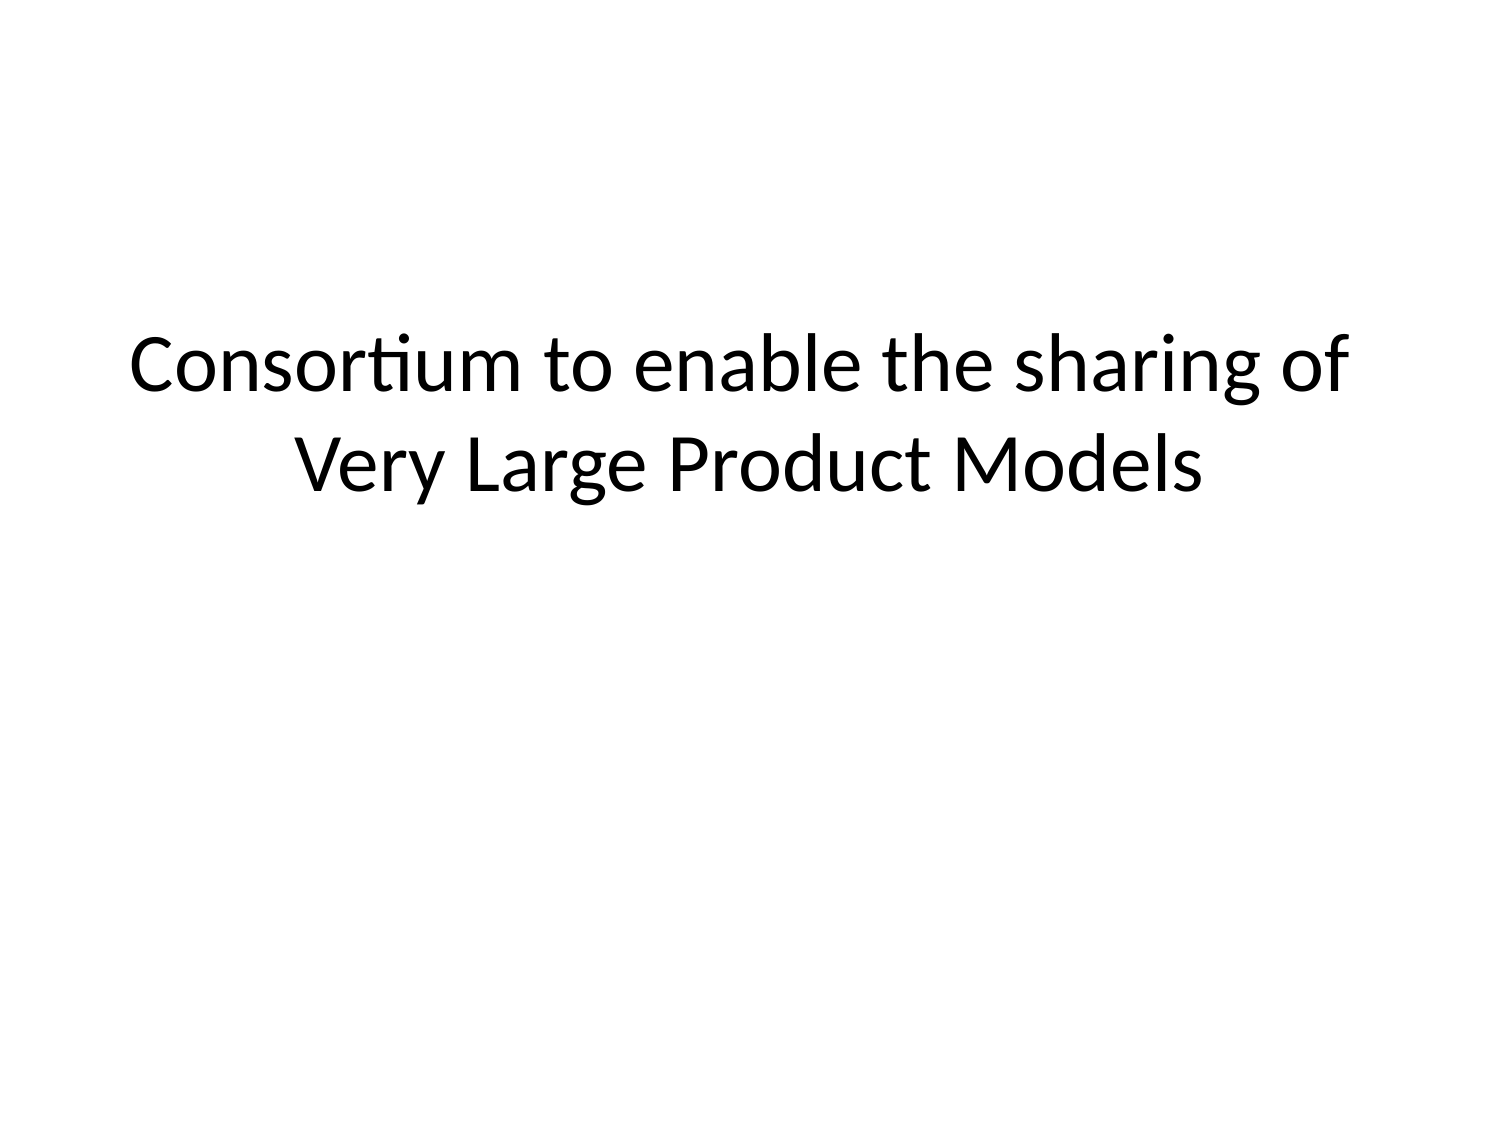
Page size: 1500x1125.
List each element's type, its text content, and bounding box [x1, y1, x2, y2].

title Consortium to enable the sharing of Very Large Product Models [112, 287, 1388, 529]
